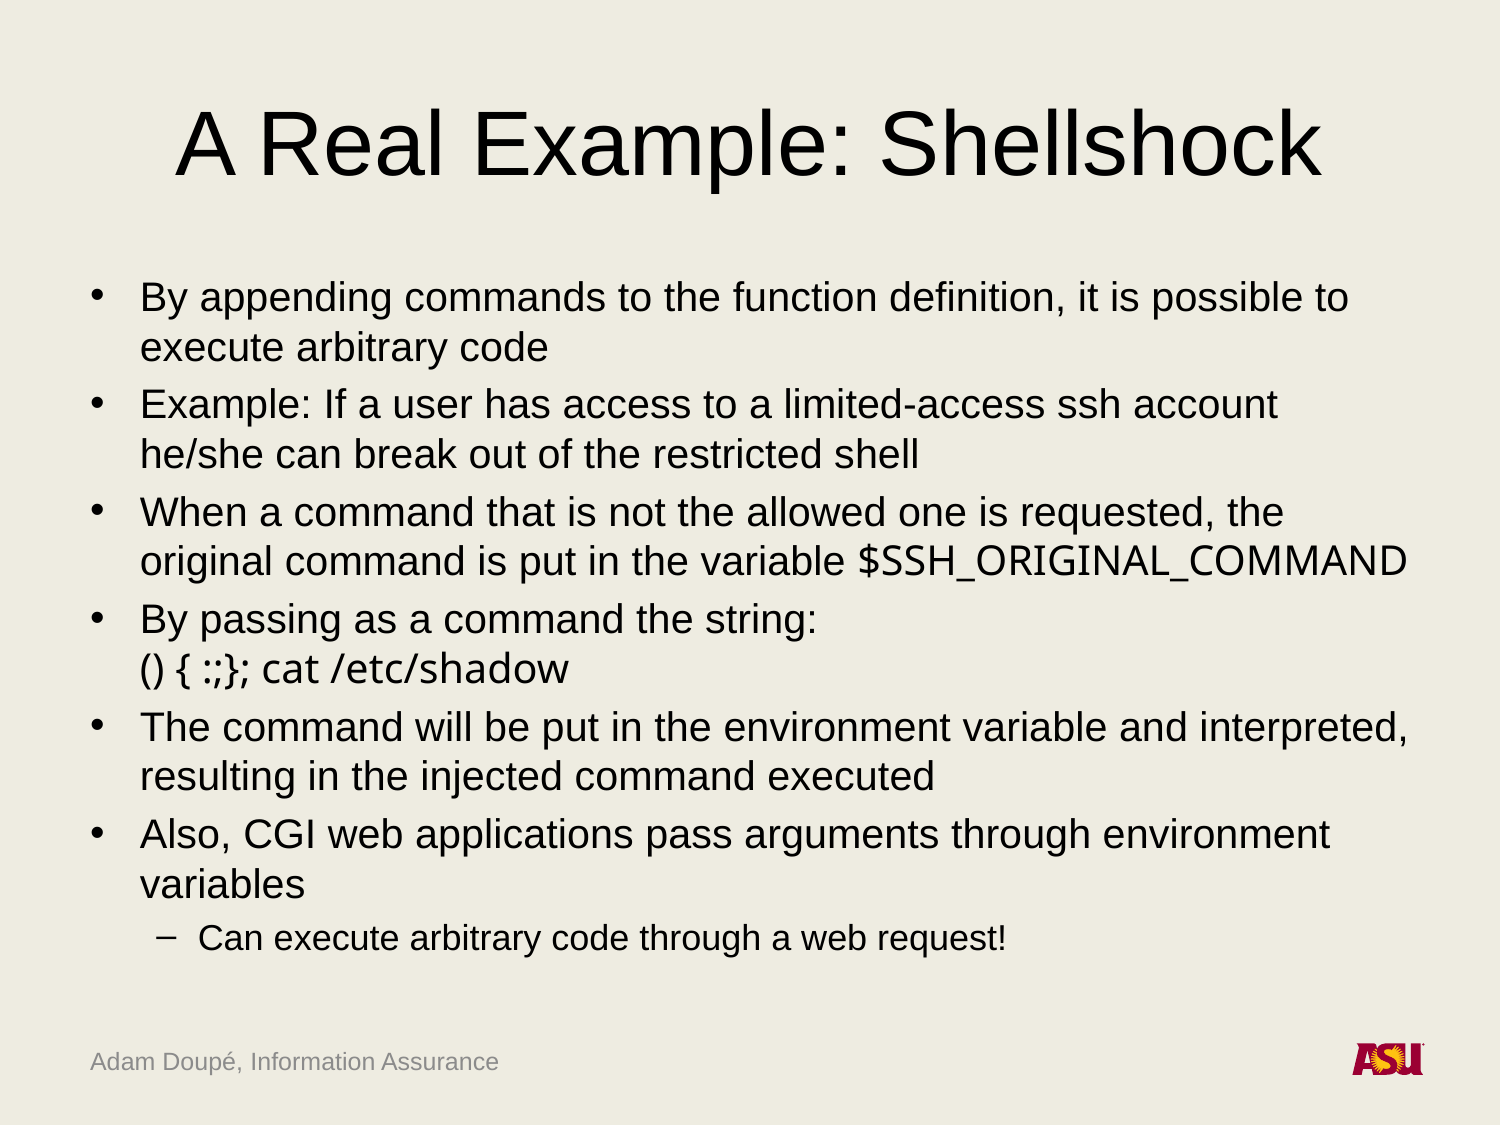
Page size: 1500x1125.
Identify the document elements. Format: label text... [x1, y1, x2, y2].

title A Real Example: Shellshock [75, 45, 1425, 233]
list By appending commands to the function definition, it is possible to execute arbitrary code Example: If a user has access to a limited-access ssh account he/she can break out of the restricted shell When a command that is not the allowed one is requested, the original command is put in the variable $SSH_ORIGINAL_COMMAND By passing as a command the string: () { :;}; cat /etc/shadow The command will be put in the environment variable and interpreted, resulting in the injected command executed Also, CGI web applications pass arguments through environment variables Can execute arbitrary code through a web request! [75, 262, 1425, 1005]
